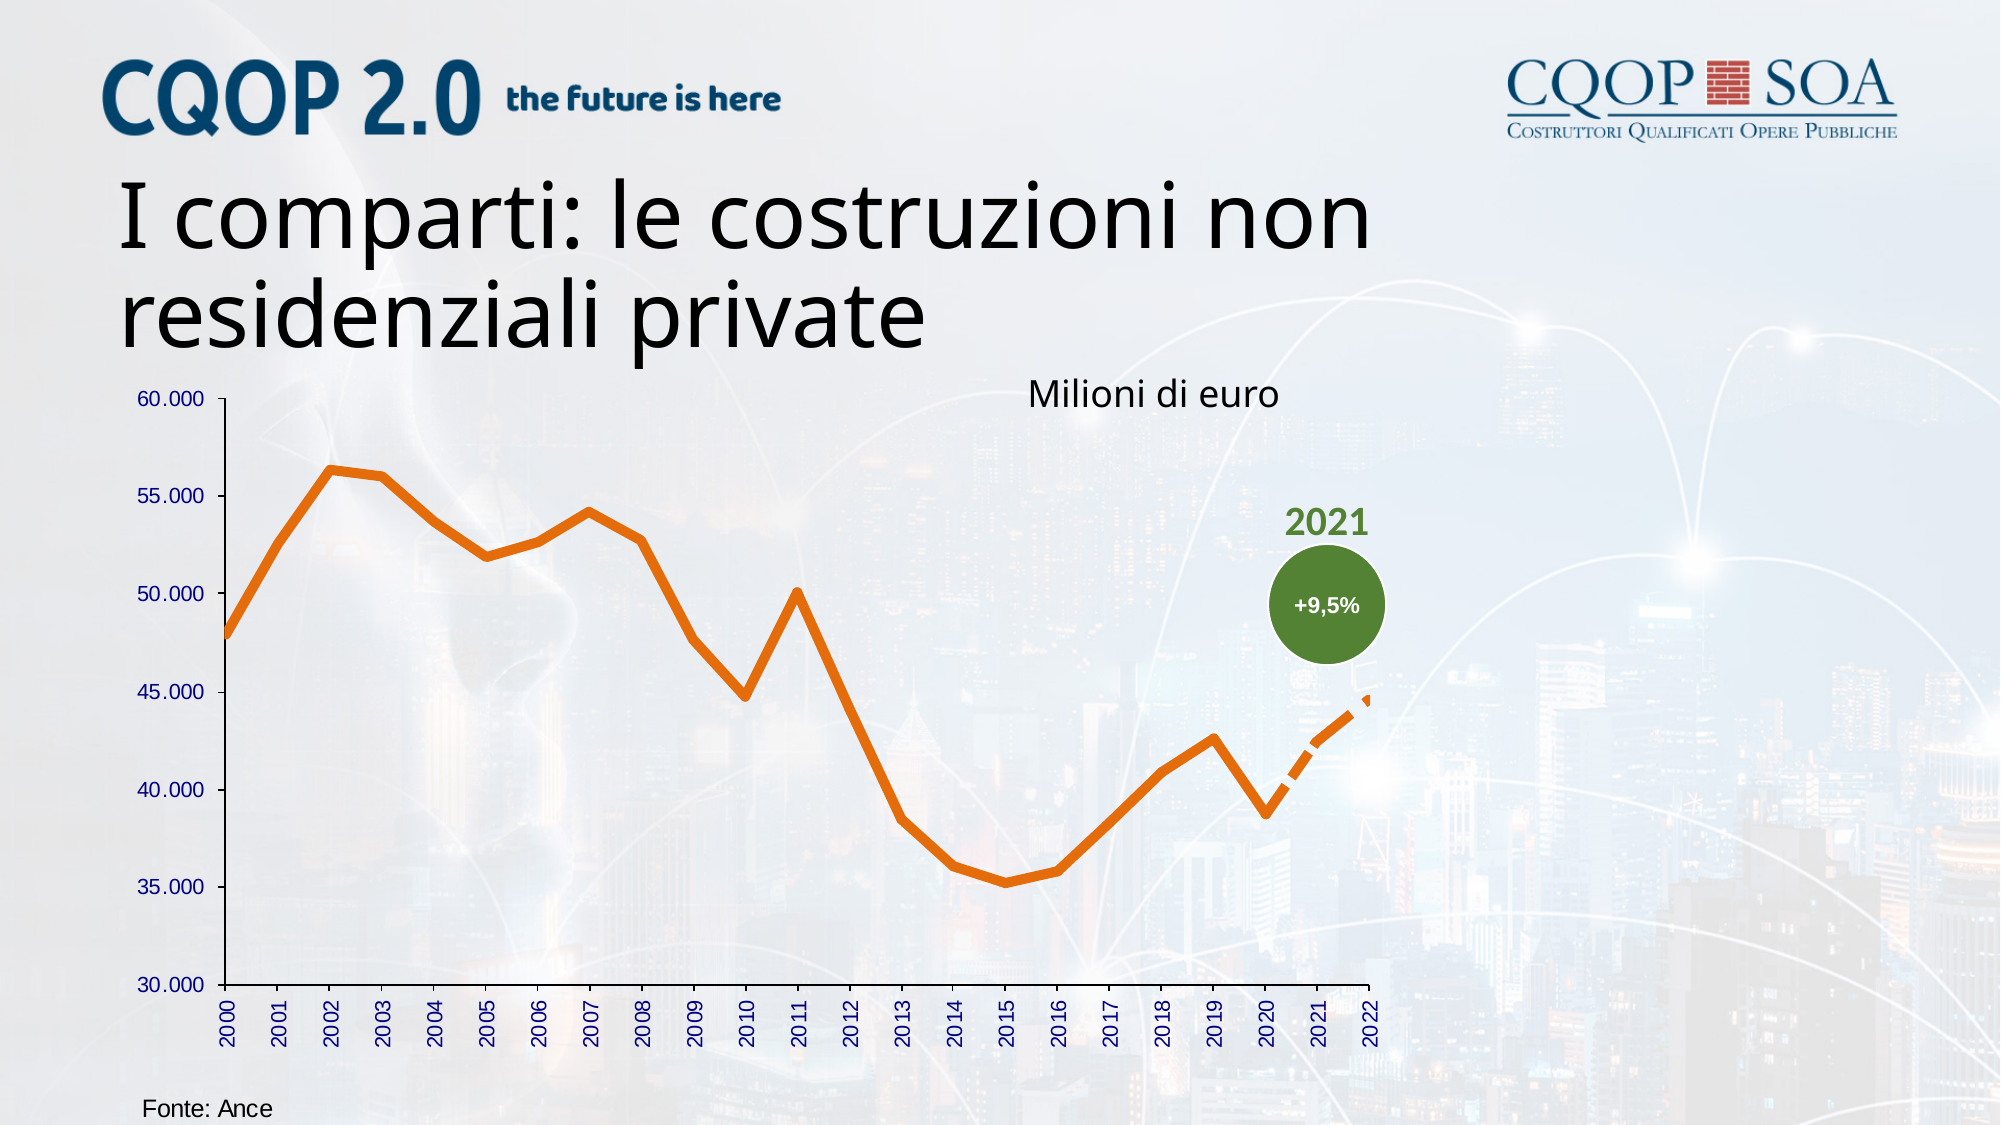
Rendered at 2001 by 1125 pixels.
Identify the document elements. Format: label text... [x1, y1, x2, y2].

picture [0, 0, 2001, 1125]
title I comparti: le costruzioni non residenziali private [103, 159, 1899, 378]
text_box Milioni di euro [793, 362, 1514, 423]
